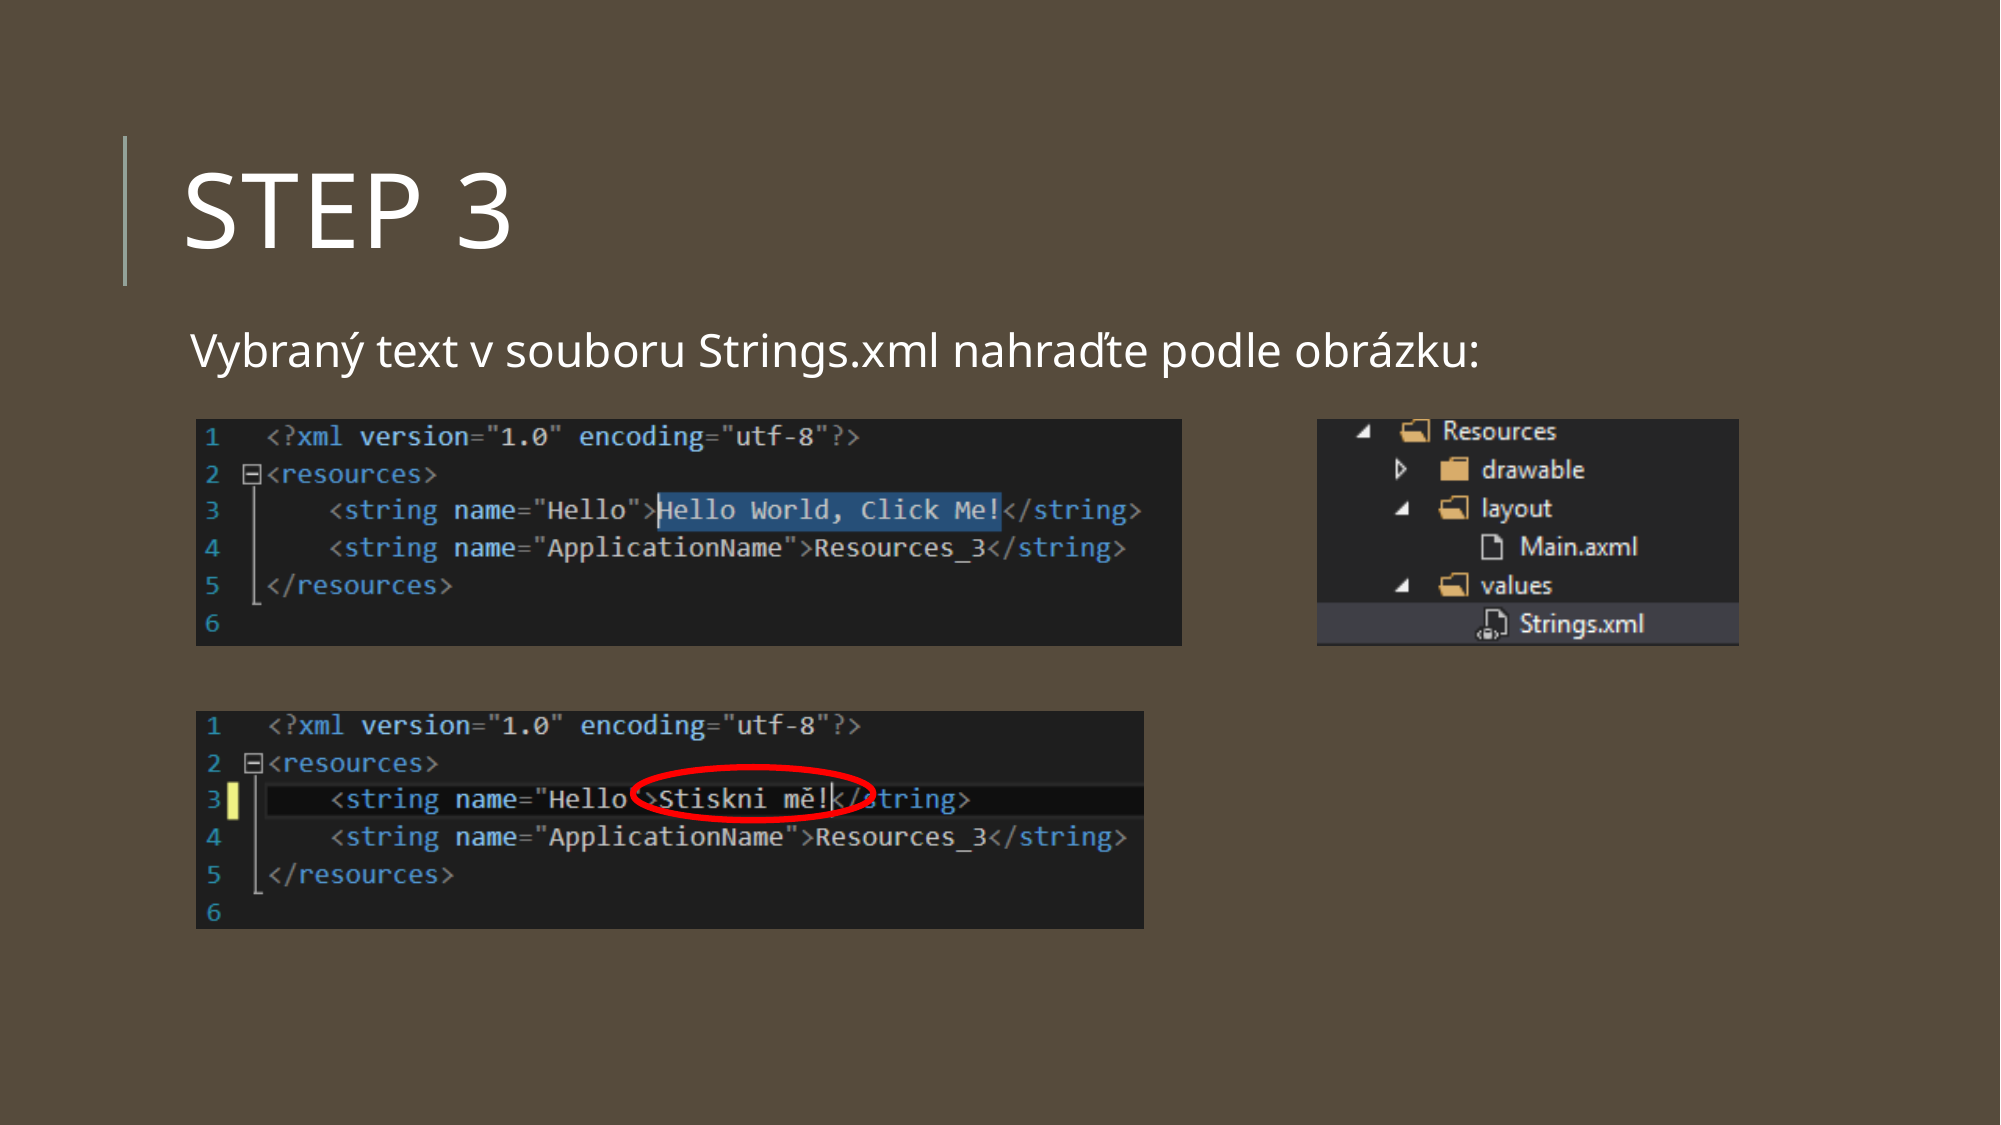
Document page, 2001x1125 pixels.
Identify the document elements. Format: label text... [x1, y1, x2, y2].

picture [196, 418, 1182, 646]
picture [1317, 418, 1740, 646]
picture [196, 711, 1144, 930]
list Vybraný text v souboru Strings.xml nahraďte podle obrázku: [168, 320, 1763, 422]
title STEP 3 [168, 96, 1763, 320]
